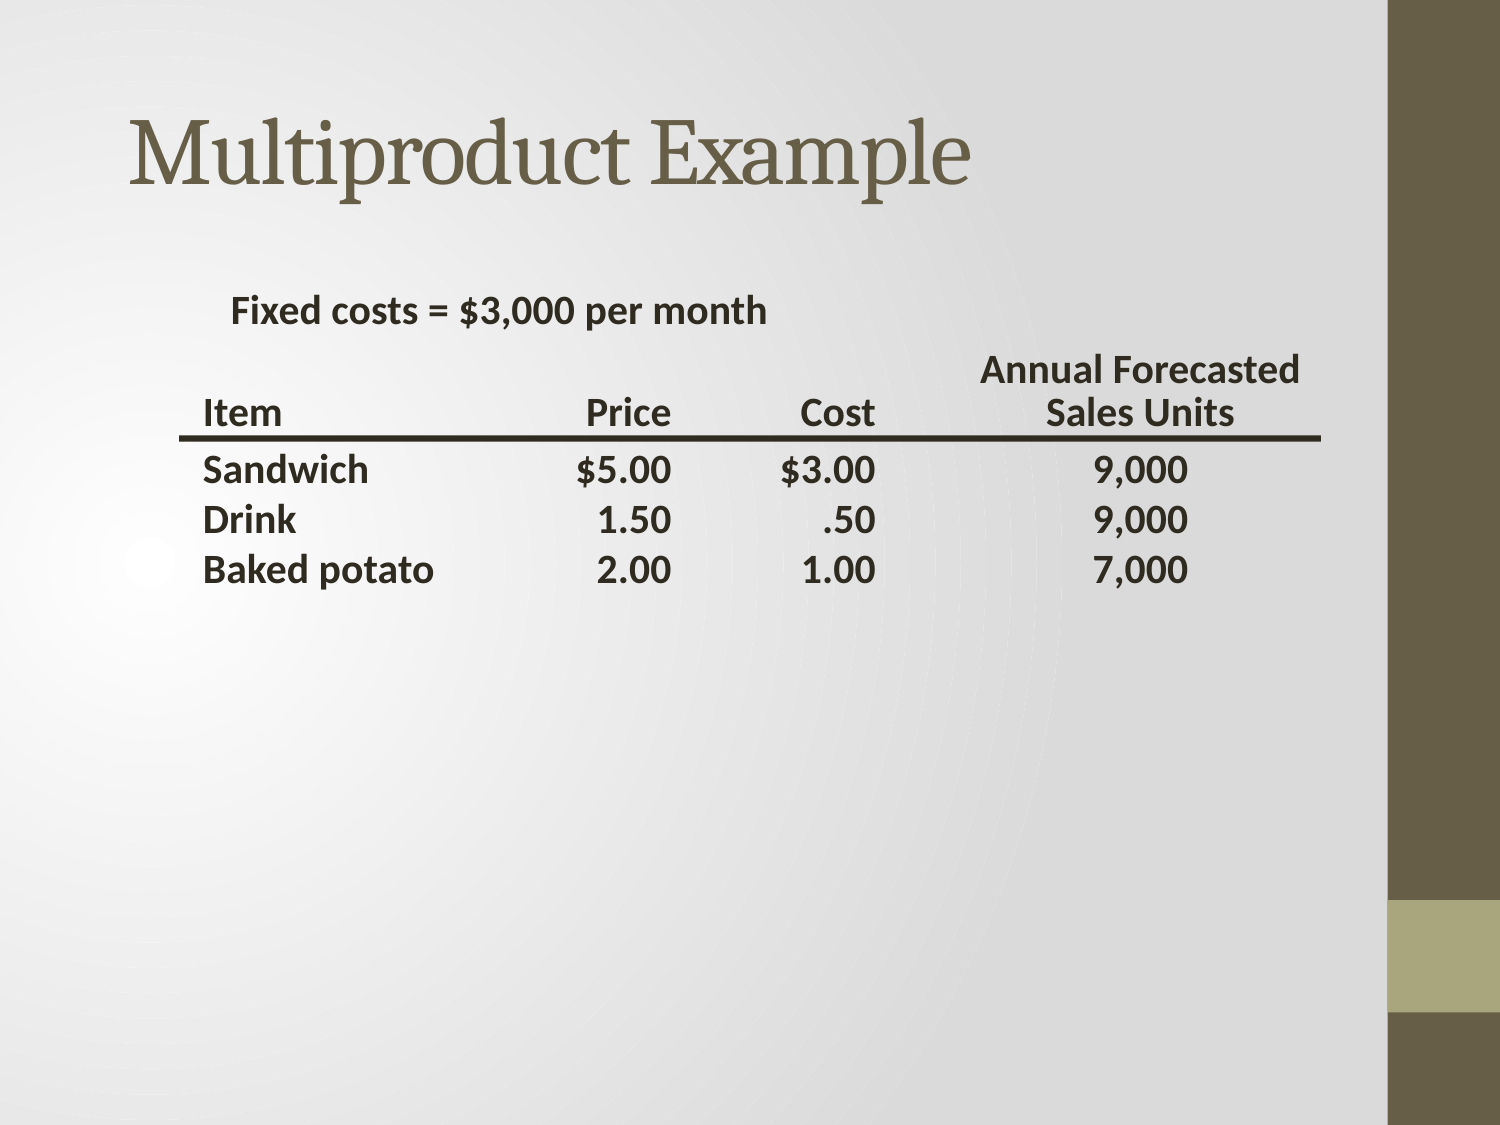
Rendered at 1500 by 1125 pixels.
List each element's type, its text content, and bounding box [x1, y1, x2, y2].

text_box Fixed costs = $3,000 per month [216, 275, 784, 335]
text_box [173, 341, 1331, 601]
title Multiproduct Example [112, 71, 1388, 222]
